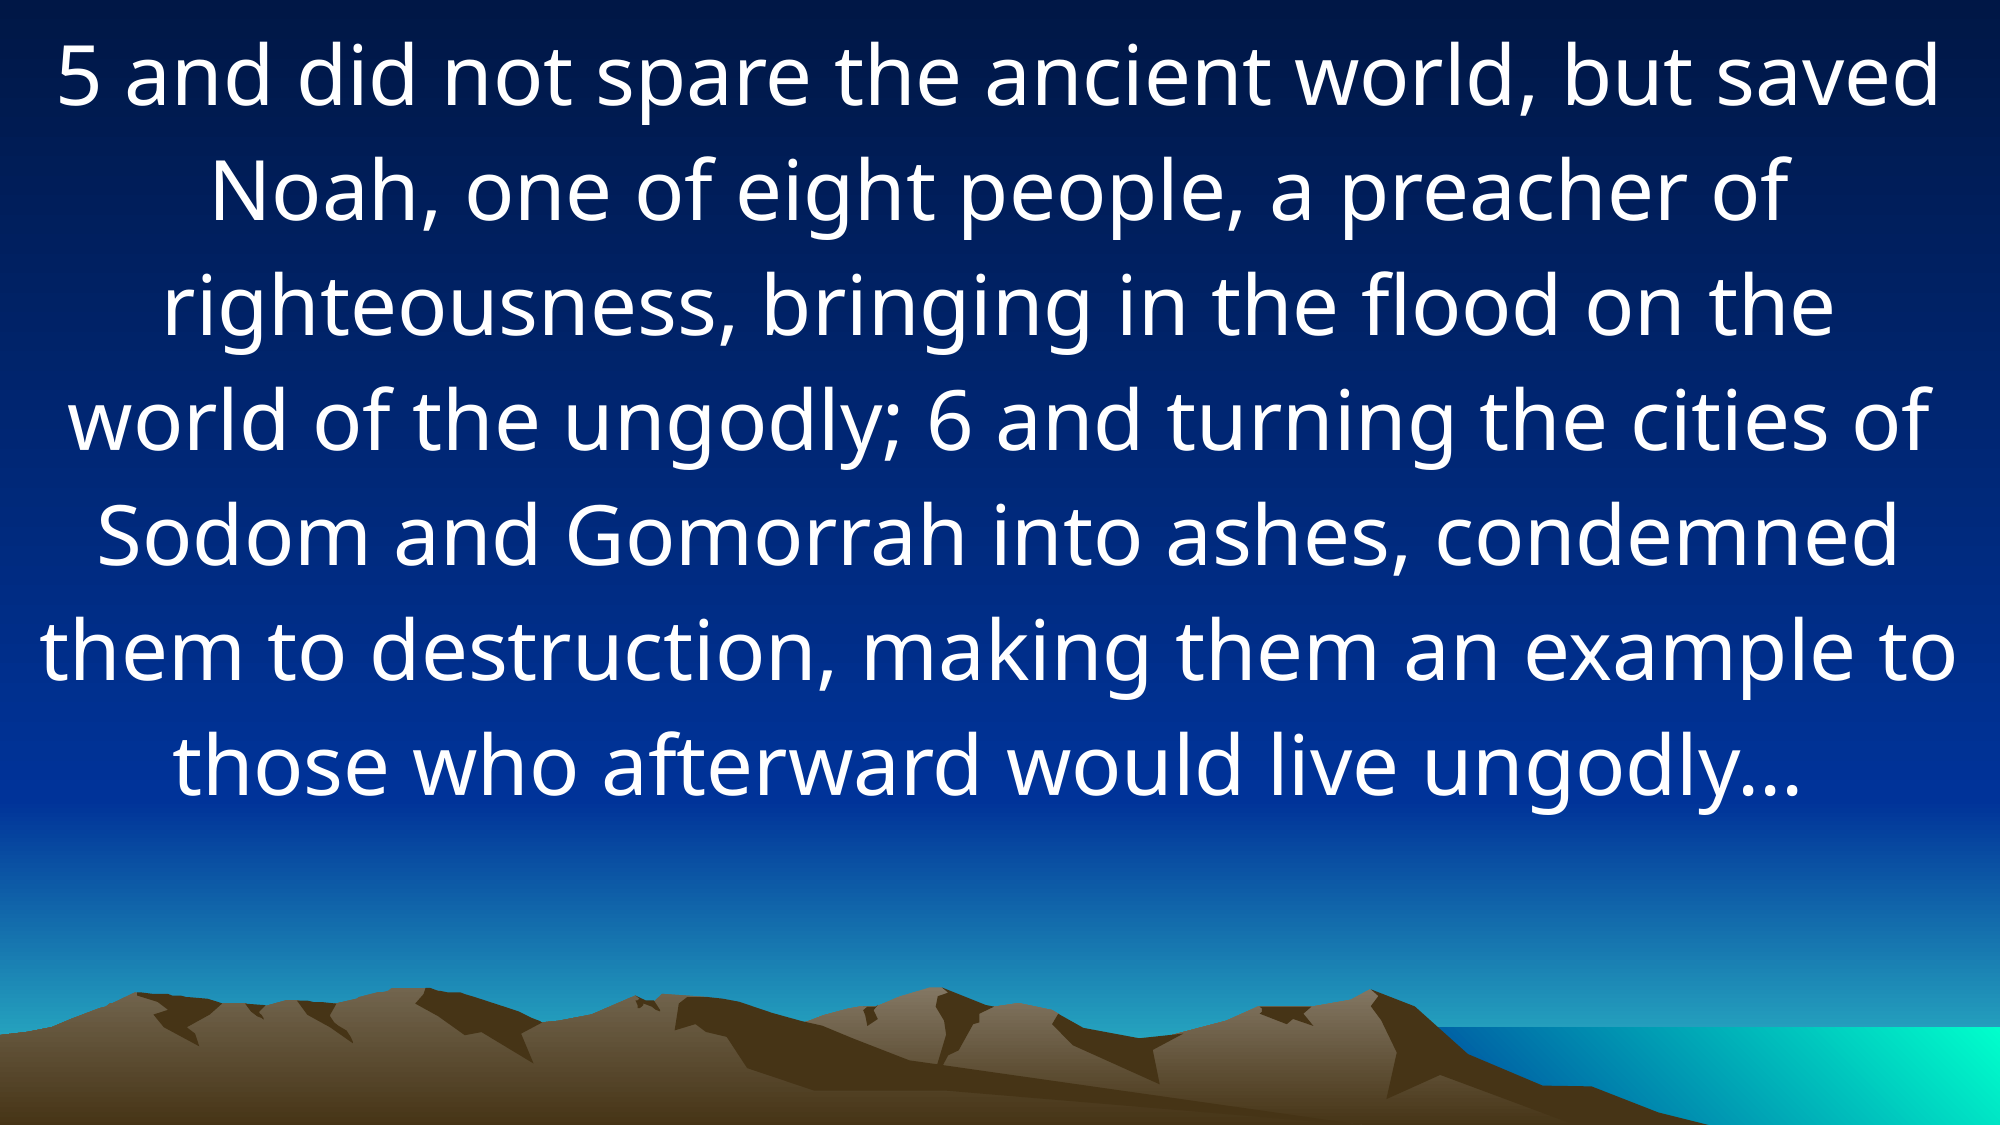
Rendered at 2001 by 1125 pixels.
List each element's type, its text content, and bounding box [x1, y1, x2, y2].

text_box 5 and did not spare the ancient world, but saved Noah, one of eight people, a preacher of righteousness, bringing in the flood on the world of the ungodly; 6 and turning the cities of Sodom and Gomorrah into ashes, condemned them to destruction, making them an example to those who afterward would live ungodly... [24, 0, 1975, 825]
